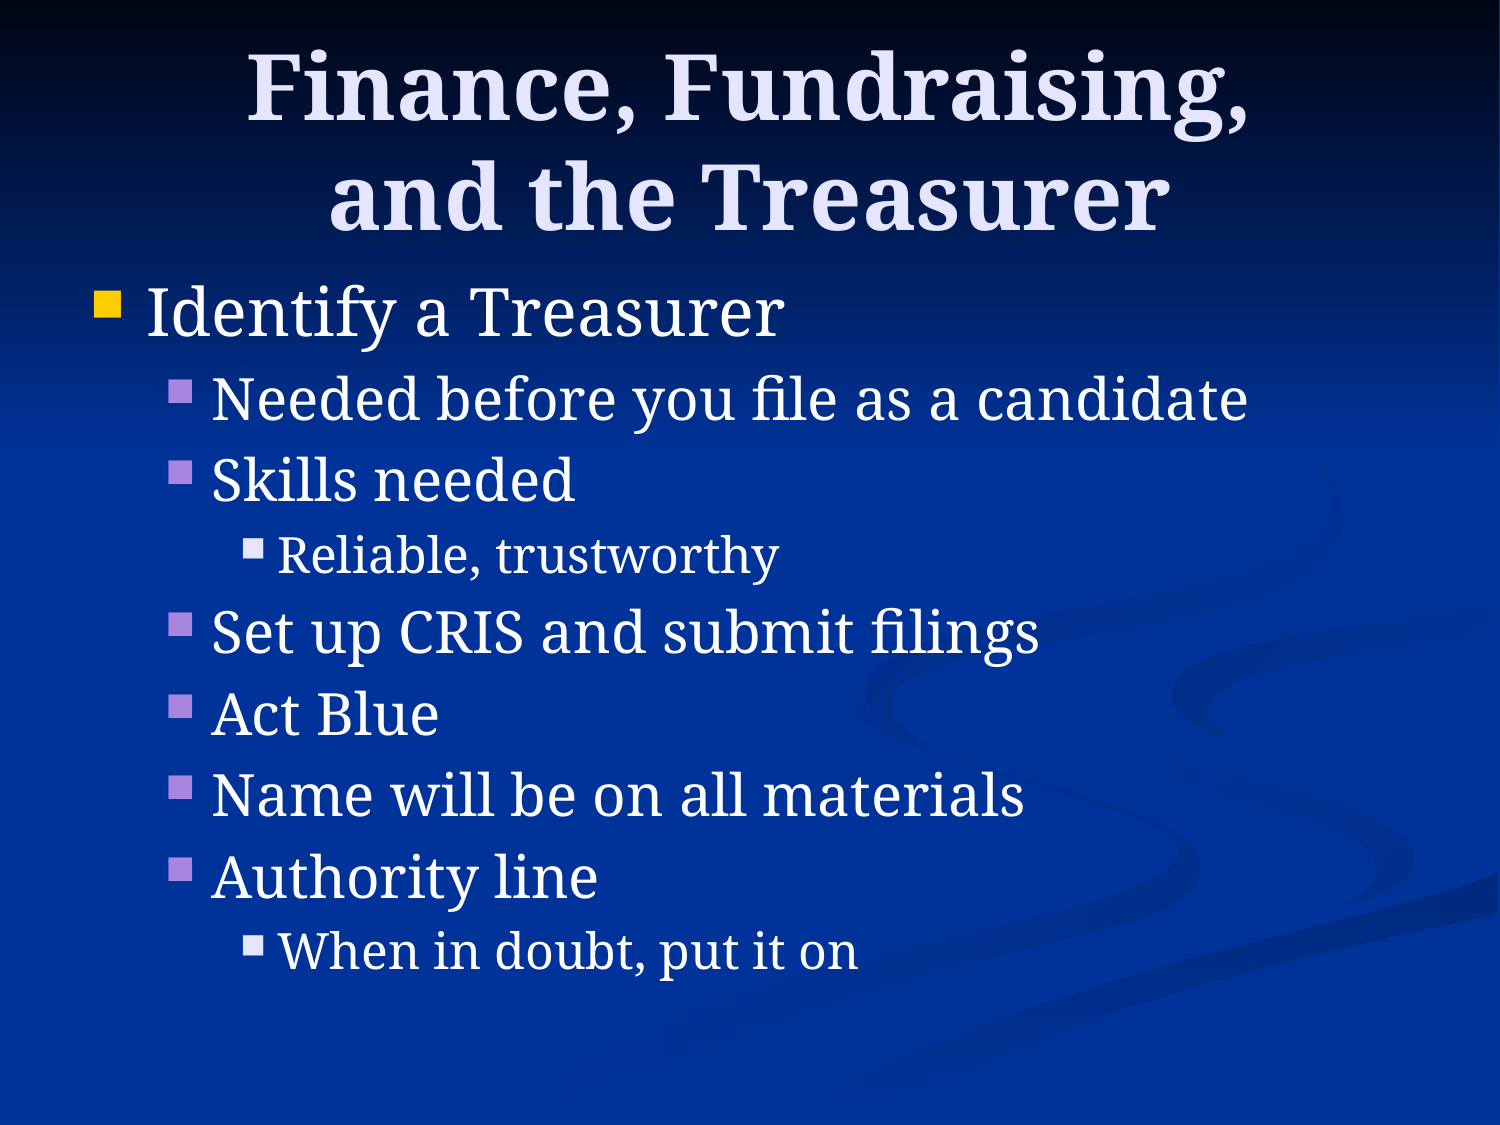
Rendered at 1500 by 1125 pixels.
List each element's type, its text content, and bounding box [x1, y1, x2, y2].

list Identify a Treasurer Needed before you file as a candidate Skills needed Reliable, trustworthy Set up CRIS and submit filings Act Blue Name will be on all materials Authority line When in doubt, put it on [75, 262, 1425, 1005]
title Finance, Fundraising, and the Treasurer [75, 45, 1425, 233]
